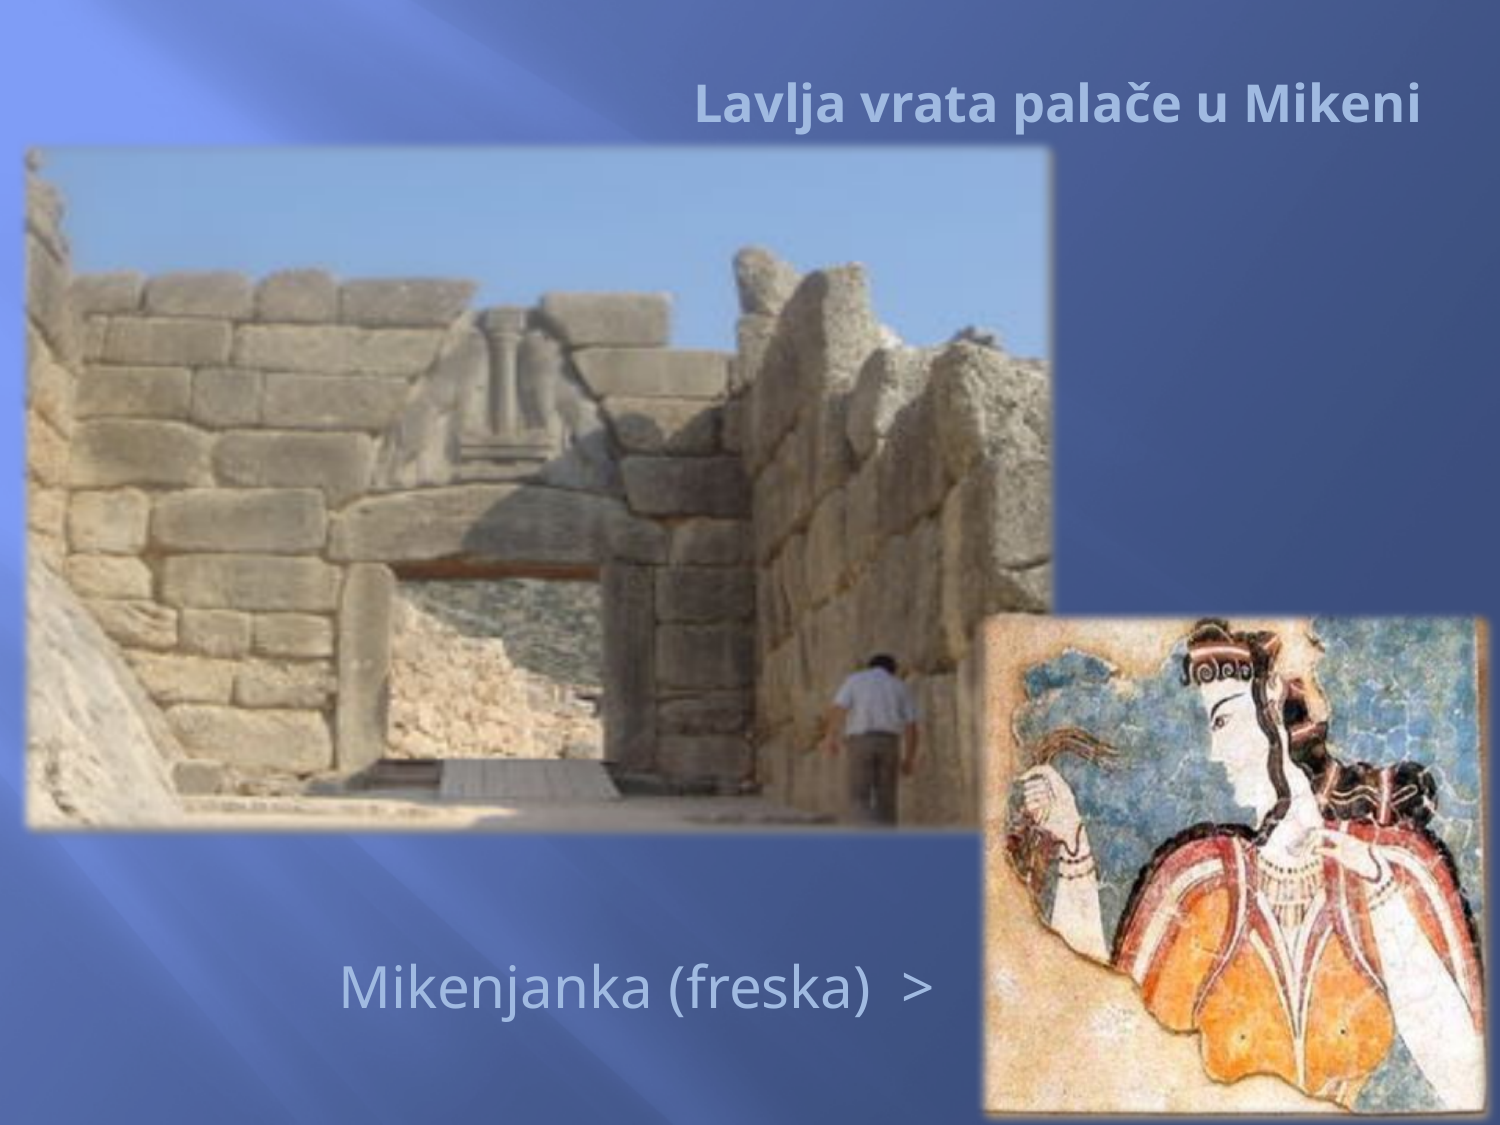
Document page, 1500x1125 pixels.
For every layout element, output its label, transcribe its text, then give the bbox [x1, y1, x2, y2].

title Lavlja vrata palače u Mikeni [643, 42, 1473, 161]
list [17, 136, 1058, 839]
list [974, 608, 1495, 1125]
list Mikenjanka (freska) > [301, 881, 974, 1071]
